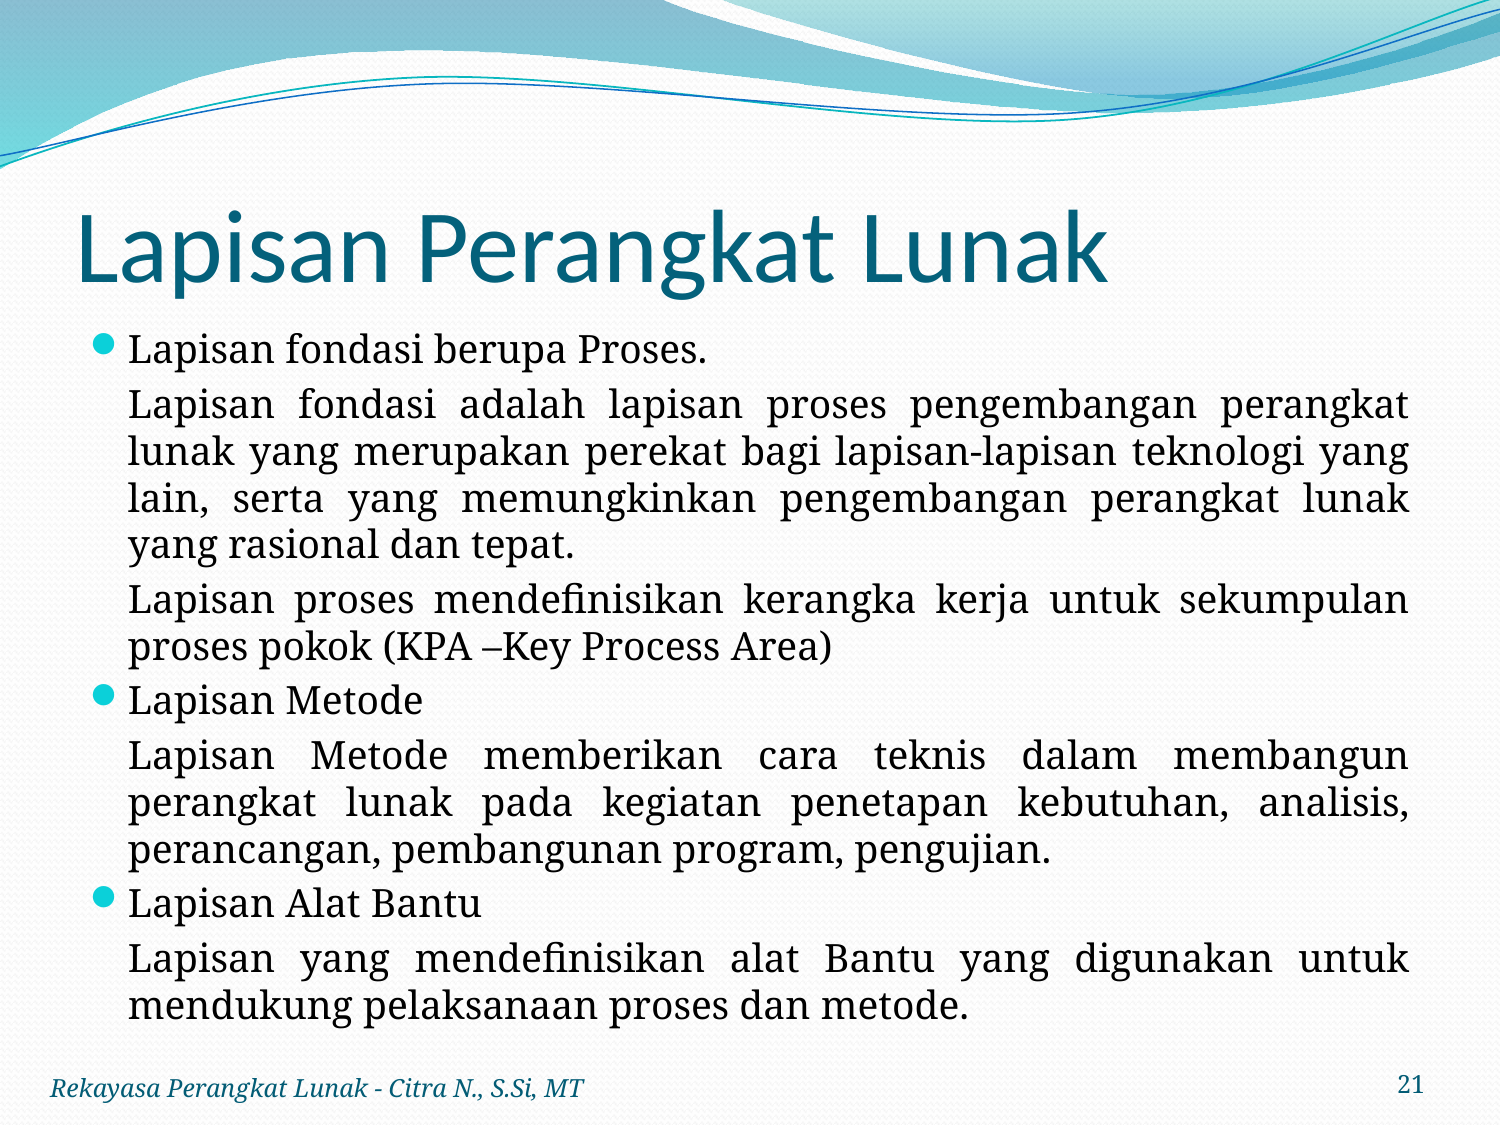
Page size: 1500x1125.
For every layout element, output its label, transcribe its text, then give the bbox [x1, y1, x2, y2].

list Lapisan fondasi berupa Proses. Lapisan fondasi adalah lapisan proses pengembangan perangkat lunak yang merupakan perekat bagi lapisan-lapisan teknologi yang lain, serta yang memungkinkan pengembangan perangkat lunak yang rasional dan tepat. Lapisan proses mendefinisikan kerangka kerja untuk sekumpulan proses pokok (KPA –Key Process Area) Lapisan Metode Lapisan Metode memberikan cara teknis dalam membangun perangkat lunak pada kegiatan penetapan kebutuhan, analisis, perancangan, pembangunan program, pengujian. Lapisan Alat Bantu Lapisan yang mendefinisikan alat Bantu yang digunakan untuk mendukung pelaksanaan proses dan metode. [75, 317, 1425, 1038]
footer Rekayasa Perangkat Lunak - Citra N., S.Si, MT [50, 1042, 600, 1103]
title Lapisan Perangkat Lunak [75, 115, 1425, 303]
slide_number 21 [1299, 1042, 1425, 1103]
